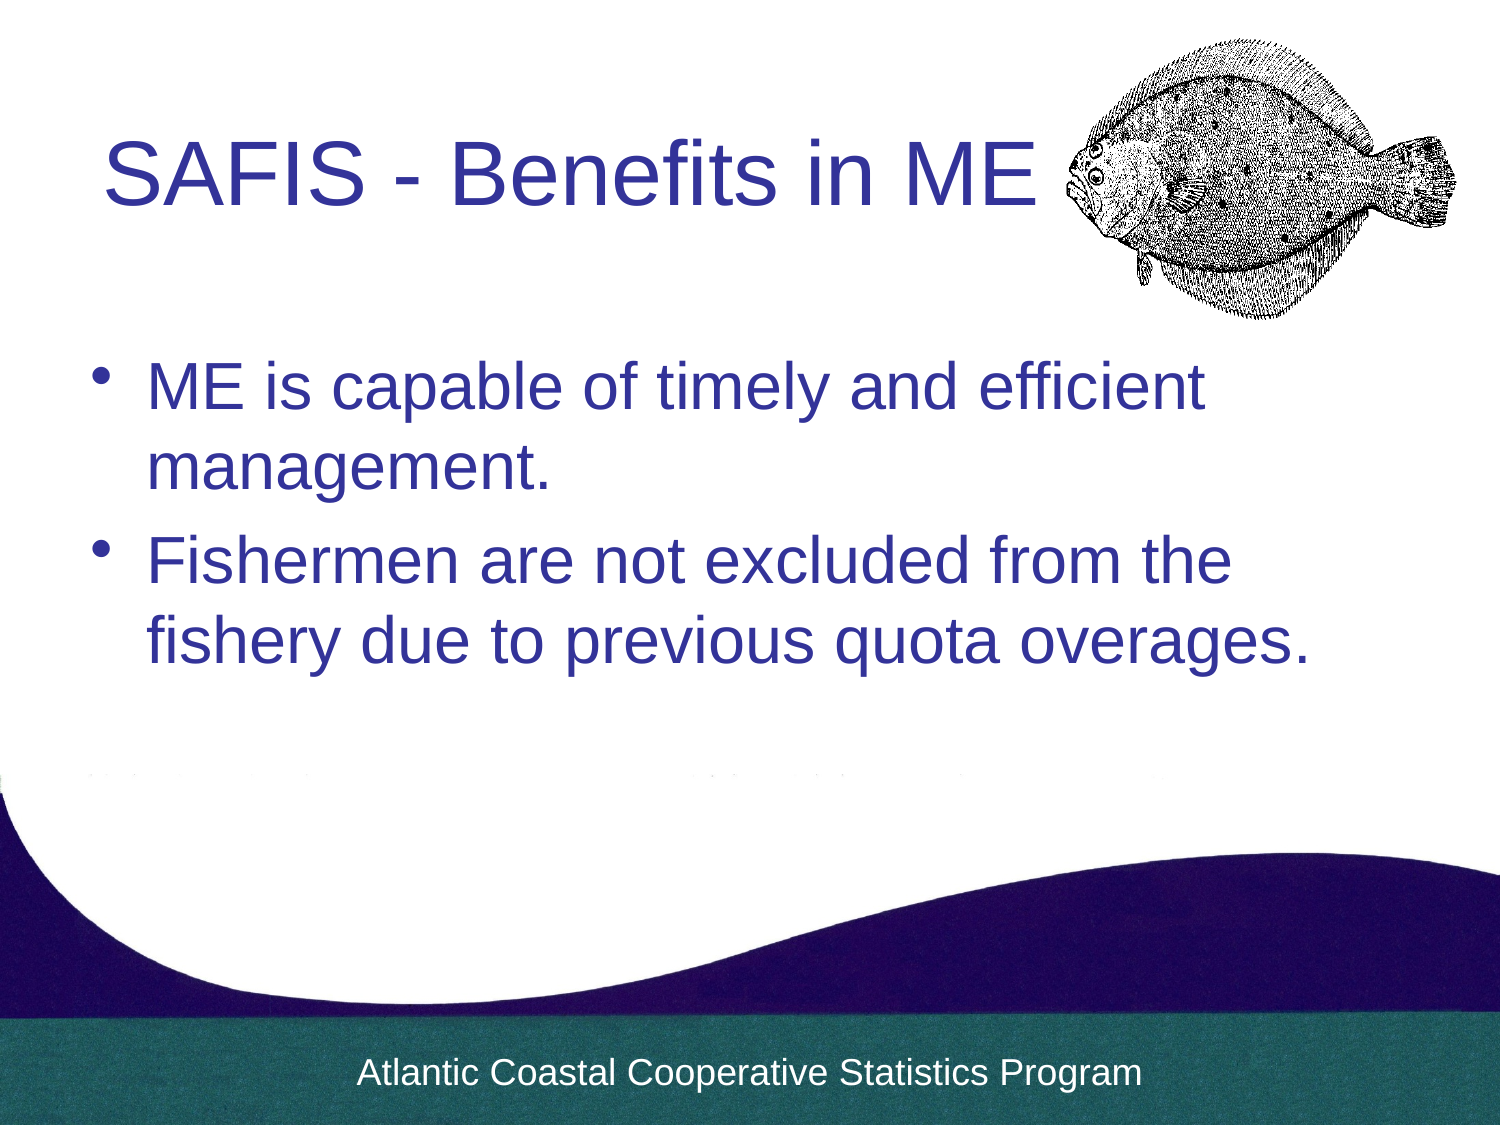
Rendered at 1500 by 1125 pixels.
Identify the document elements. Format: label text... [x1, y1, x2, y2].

list ME is capable of timely and efficient management. Fishermen are not excluded from the fishery due to previous quota overages. [74, 335, 1426, 1079]
picture [0, 774, 1500, 1125]
picture [844, 1079, 858, 1083]
title SAFIS - Benefits in ME [0, 87, 1057, 251]
picture [1062, 30, 1463, 326]
